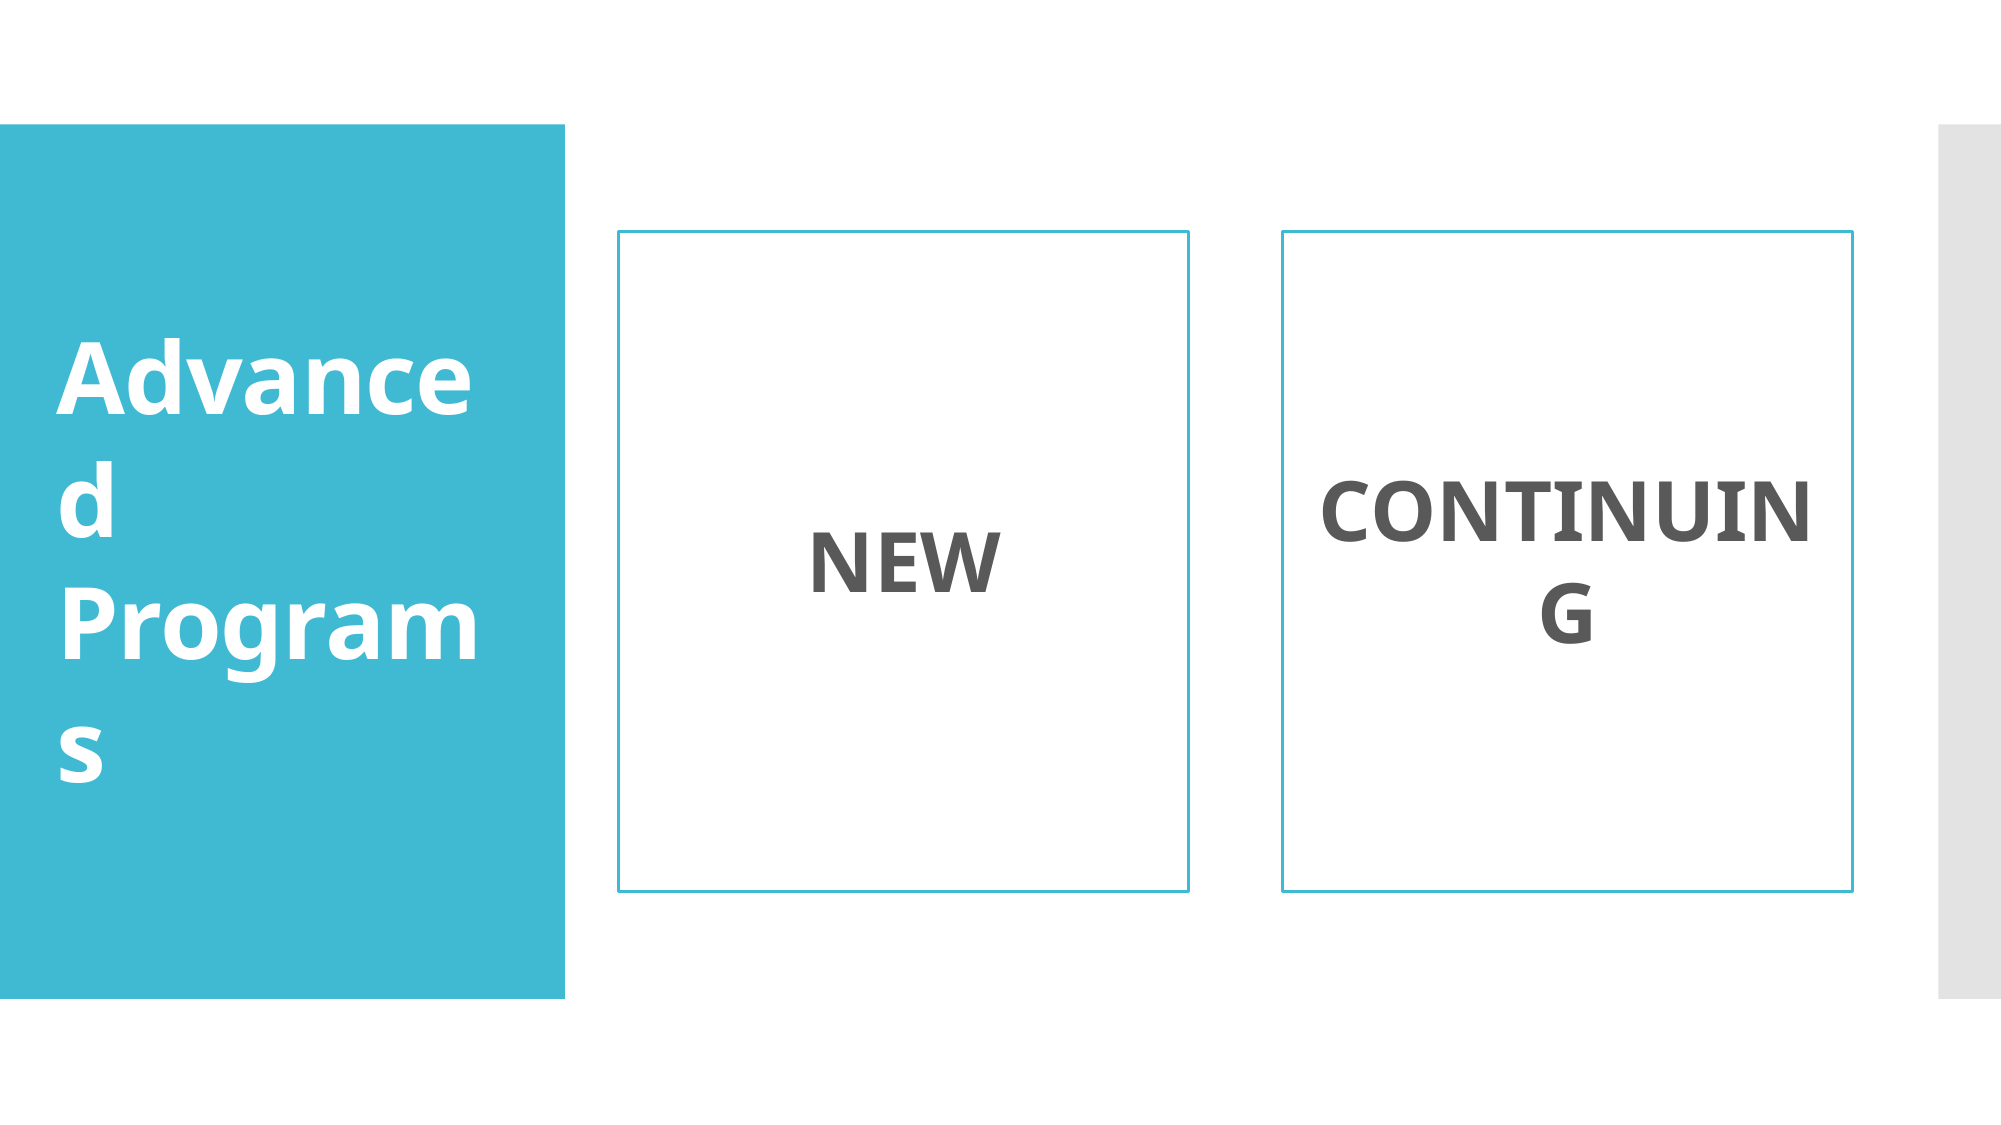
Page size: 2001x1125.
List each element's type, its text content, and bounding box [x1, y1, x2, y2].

list NEW [618, 231, 1189, 892]
list CONTINUING [1282, 231, 1853, 892]
title Advanced Programs [41, 184, 525, 940]
